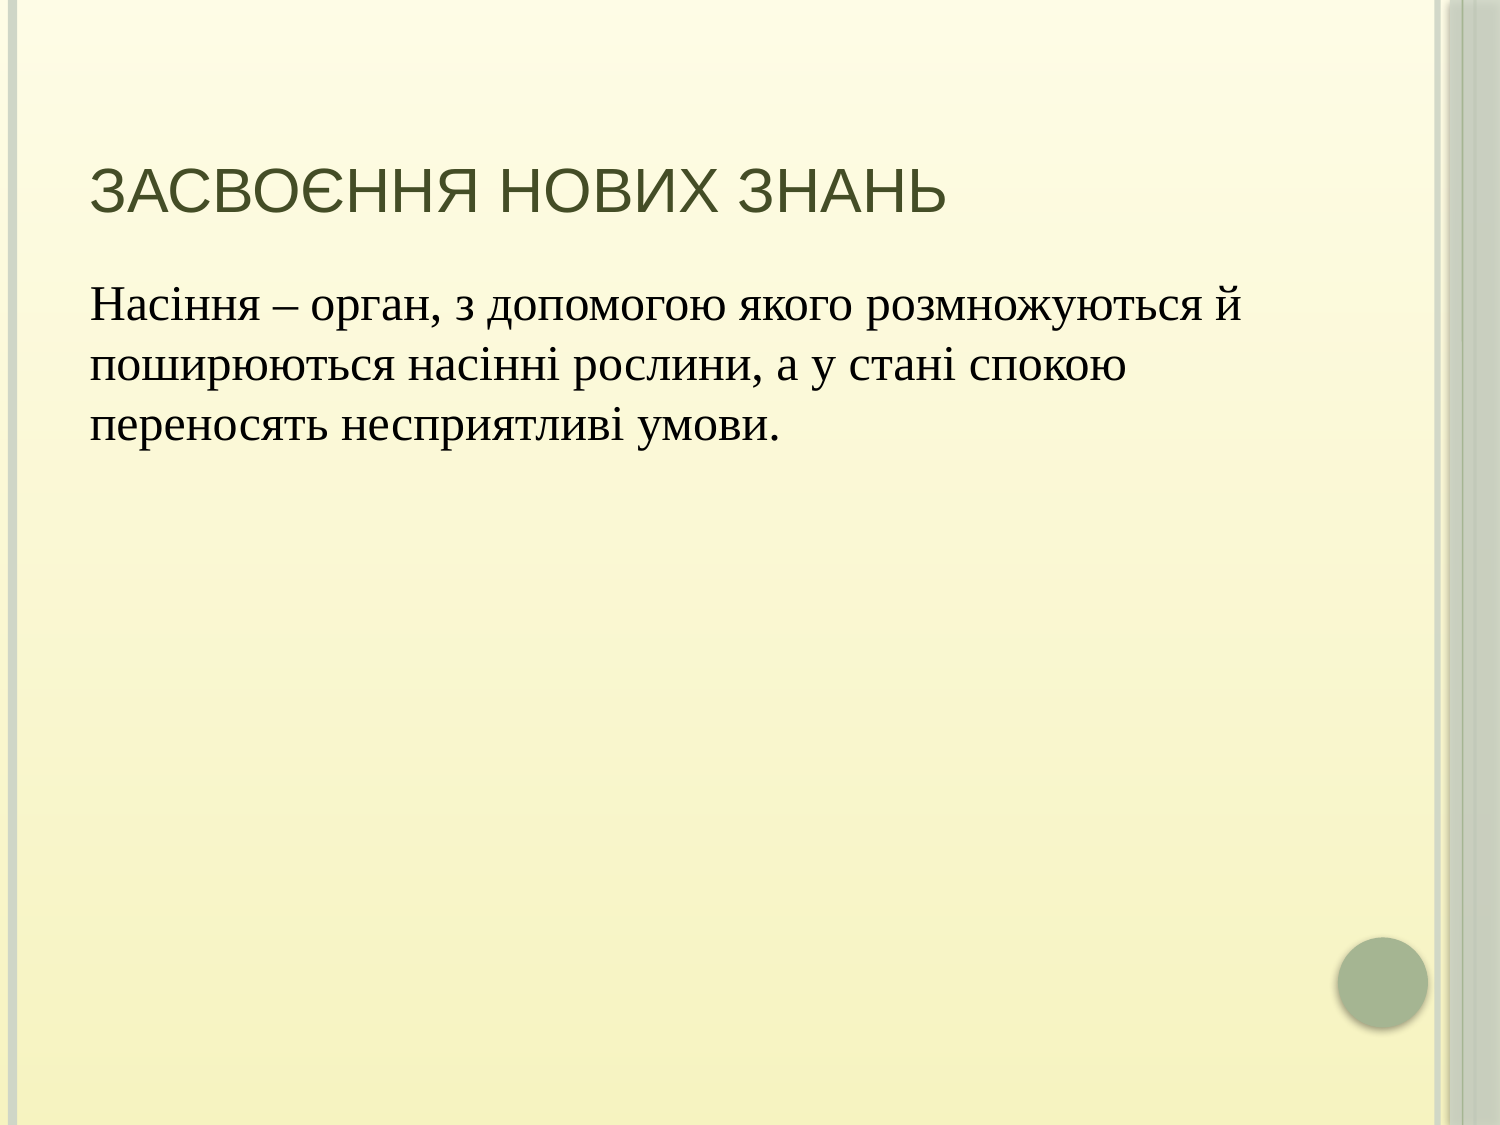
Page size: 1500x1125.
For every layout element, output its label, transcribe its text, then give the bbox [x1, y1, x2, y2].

title Засвоєння нових знань [75, 45, 1300, 233]
list Насіння – орган, з допомогою якого розмножуються й поширюються насінні рослини, а у стані спокою переносять несприятливі умови. [75, 262, 1300, 1062]
